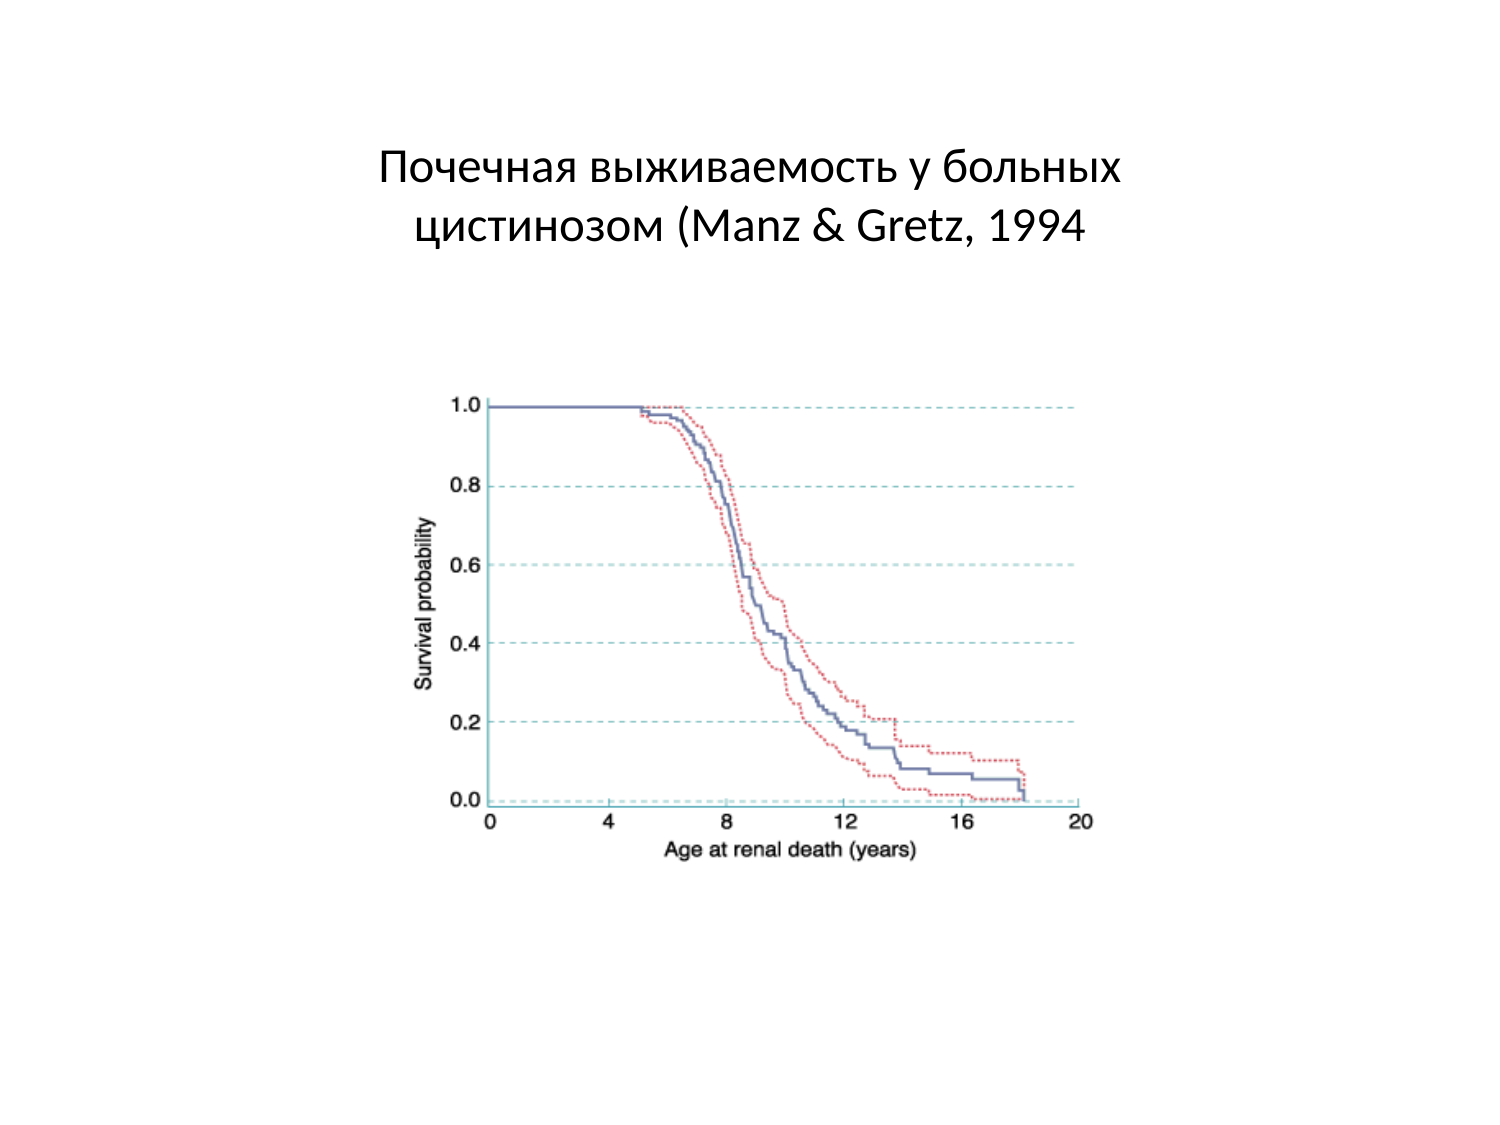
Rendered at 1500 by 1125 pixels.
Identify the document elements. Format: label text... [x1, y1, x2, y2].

picture [346, 350, 1163, 910]
title Почечная выживаемость у больных цистинозом (Manz & Gretz, 1994 [243, 125, 1257, 259]
